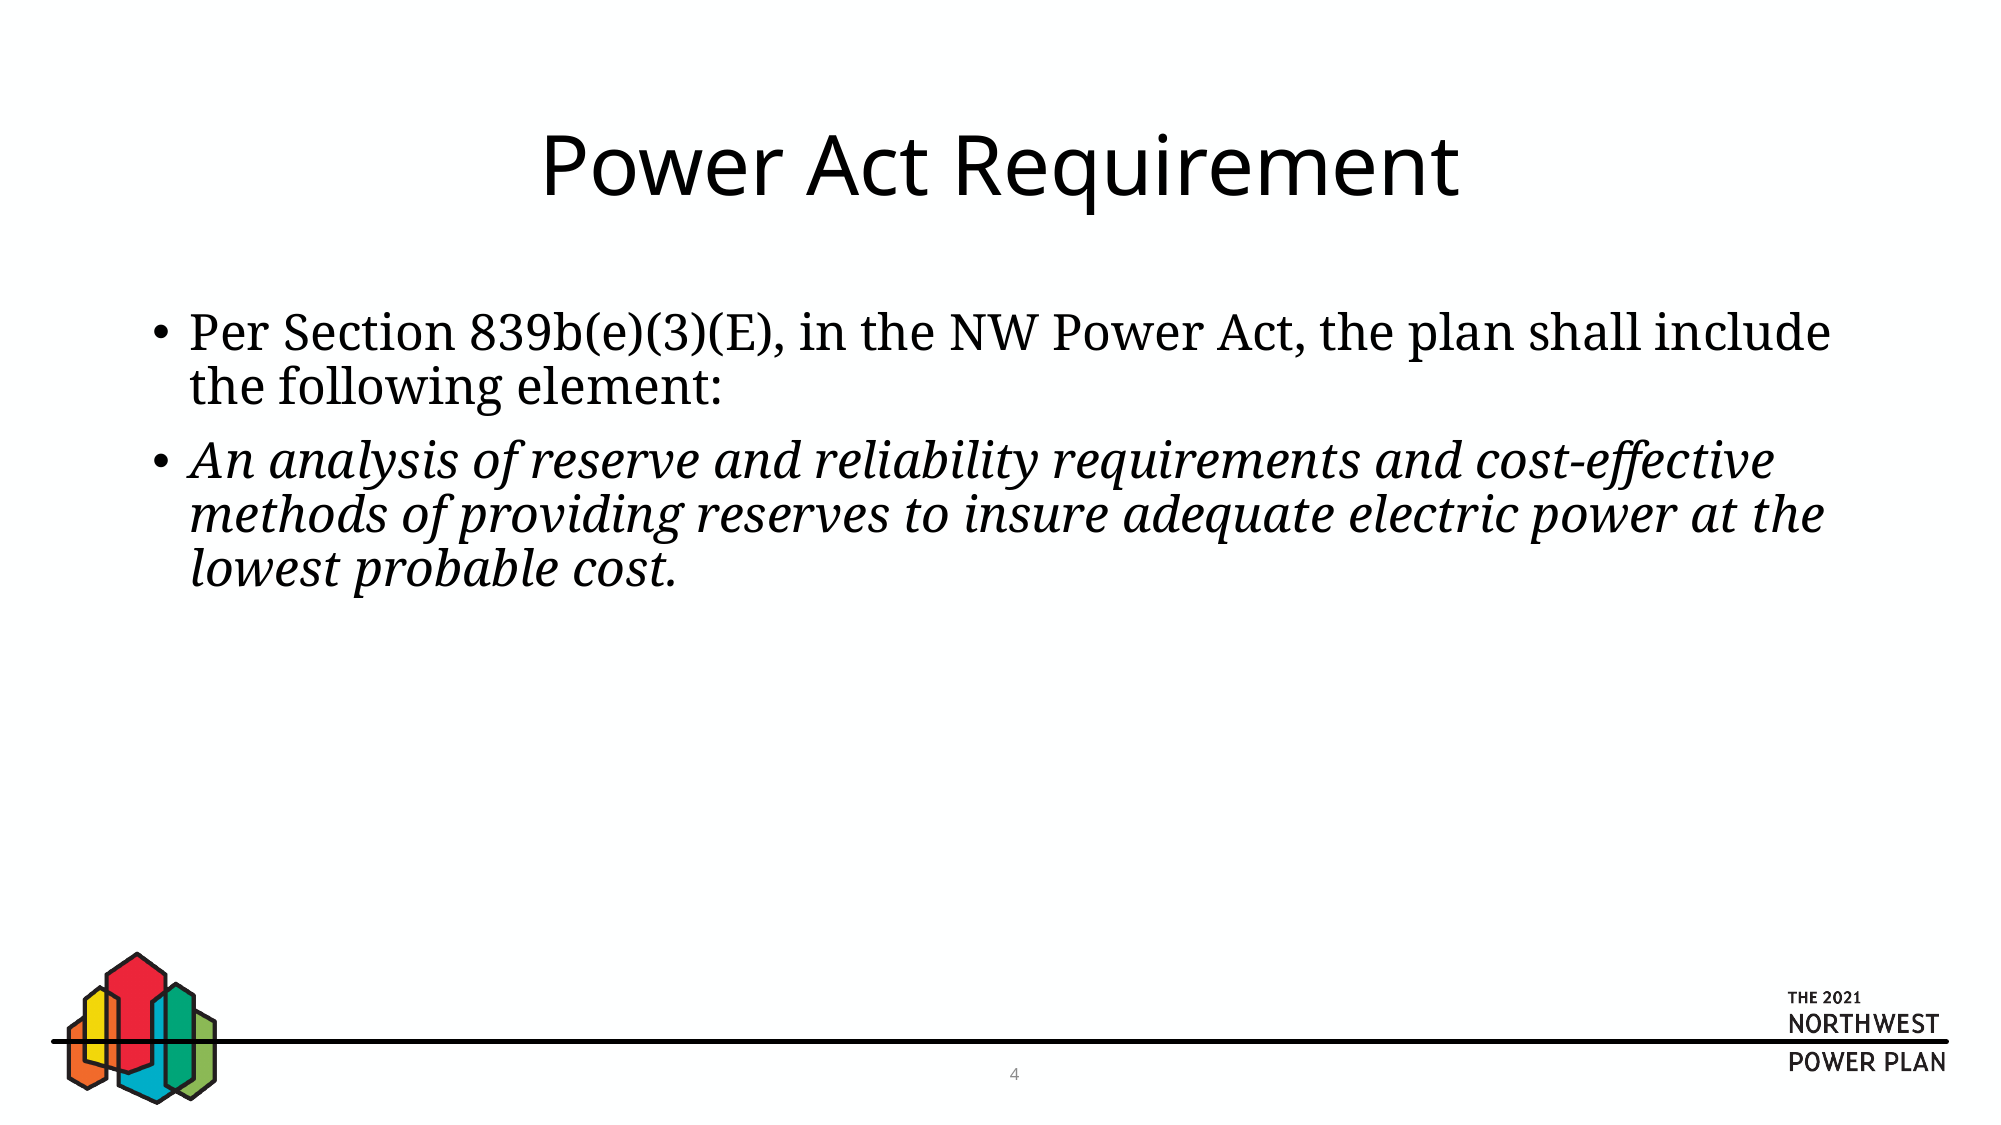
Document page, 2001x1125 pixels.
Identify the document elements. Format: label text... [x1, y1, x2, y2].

picture [1787, 988, 1947, 1078]
picture [66, 951, 217, 1039]
slide_number 4 [956, 1053, 1073, 1098]
list Per Section 839b(e)(3)(E), in the NW Power Act, the plan shall include the following element: An analysis of reserve and reliability requirements and cost-effective methods of providing reserves to insure adequate electric power at the lowest probable cost. [137, 299, 1863, 952]
title Power Act Requirement [137, 59, 1863, 278]
picture [66, 1044, 217, 1105]
